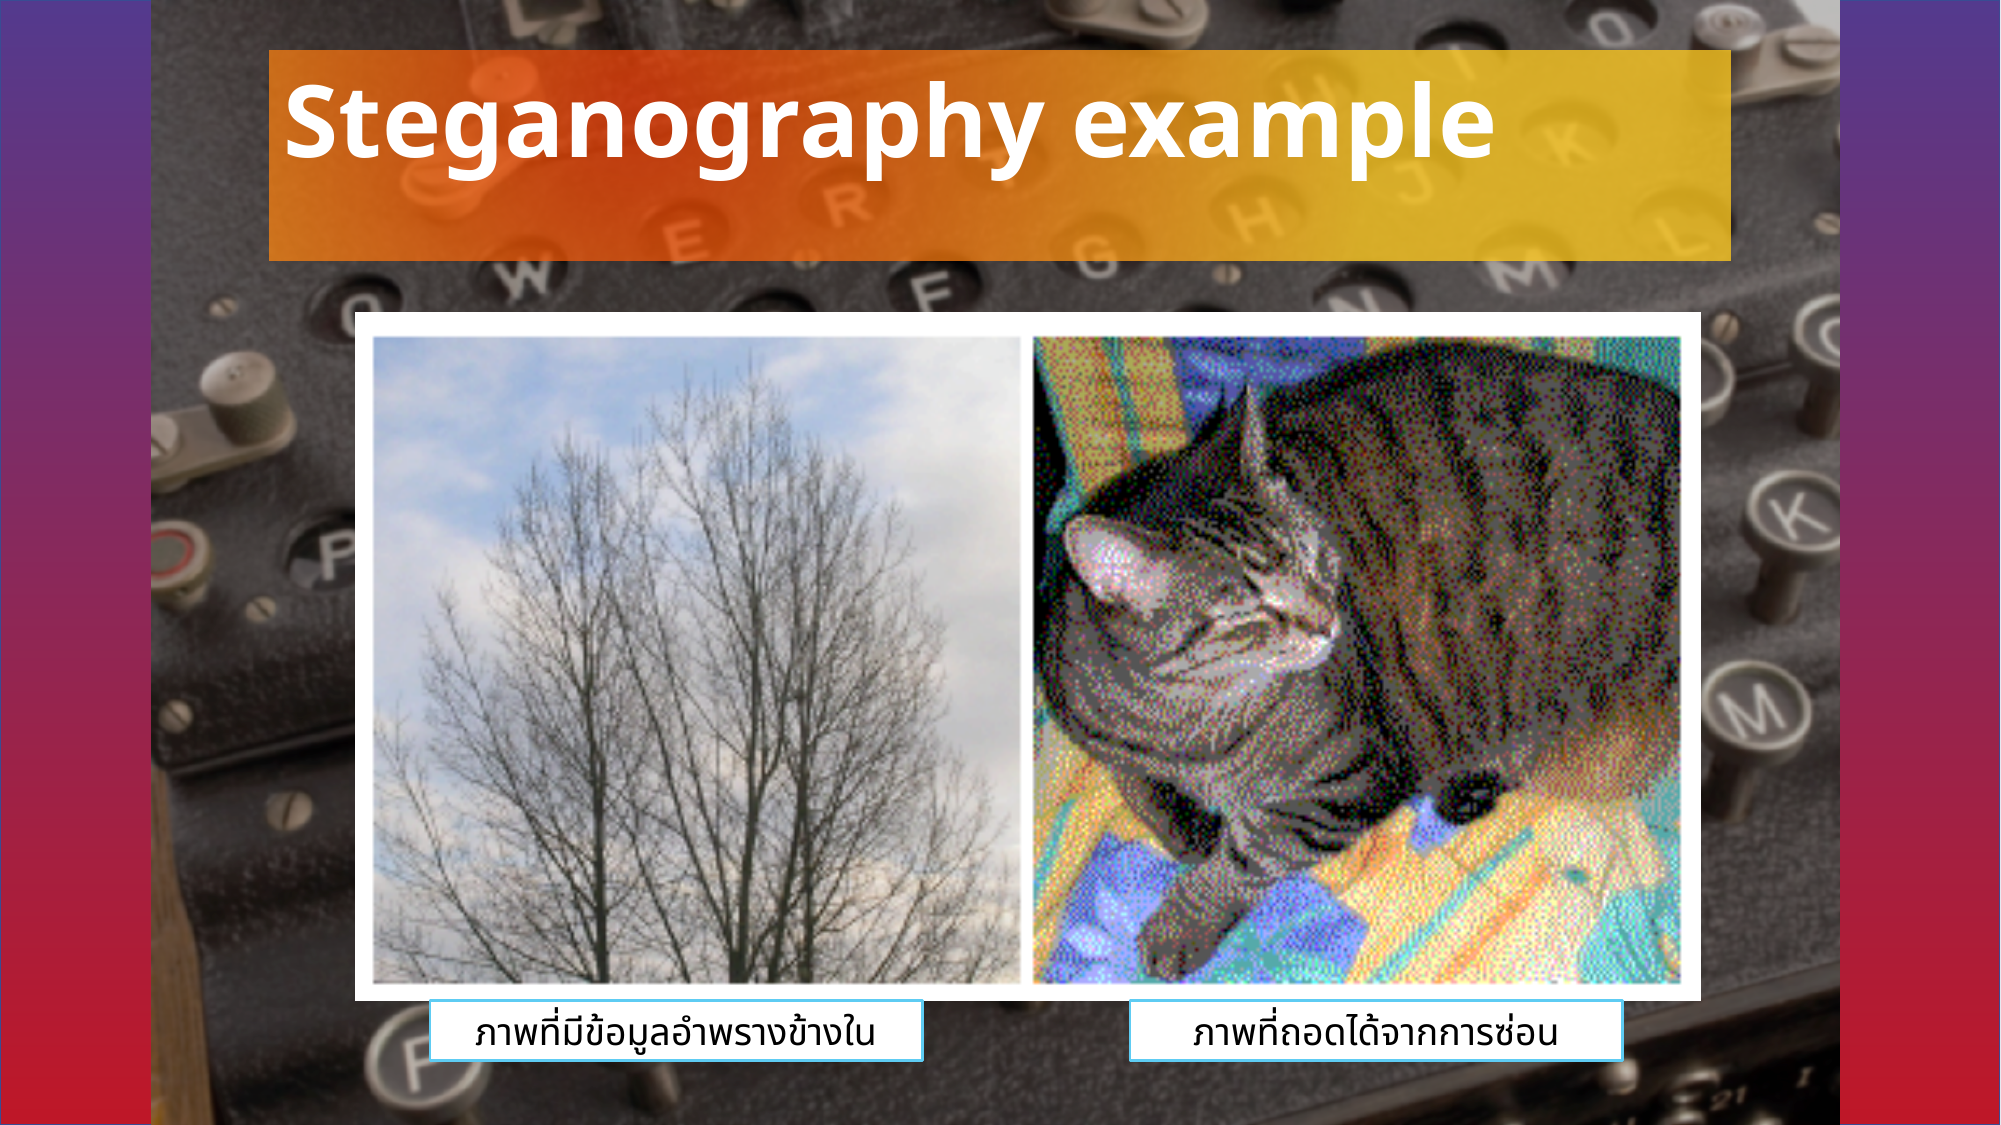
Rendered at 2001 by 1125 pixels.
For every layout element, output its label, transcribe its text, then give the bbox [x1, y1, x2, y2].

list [355, 312, 1701, 1002]
title Steganography example [269, 50, 1731, 261]
text_box ภาพที่ถอดได้จากการซ่อน [1129, 1008, 1624, 1062]
picture [151, 0, 1840, 1125]
text_box ภาพที่มีข้อมูลอำพรางข้างใน [429, 1008, 924, 1062]
